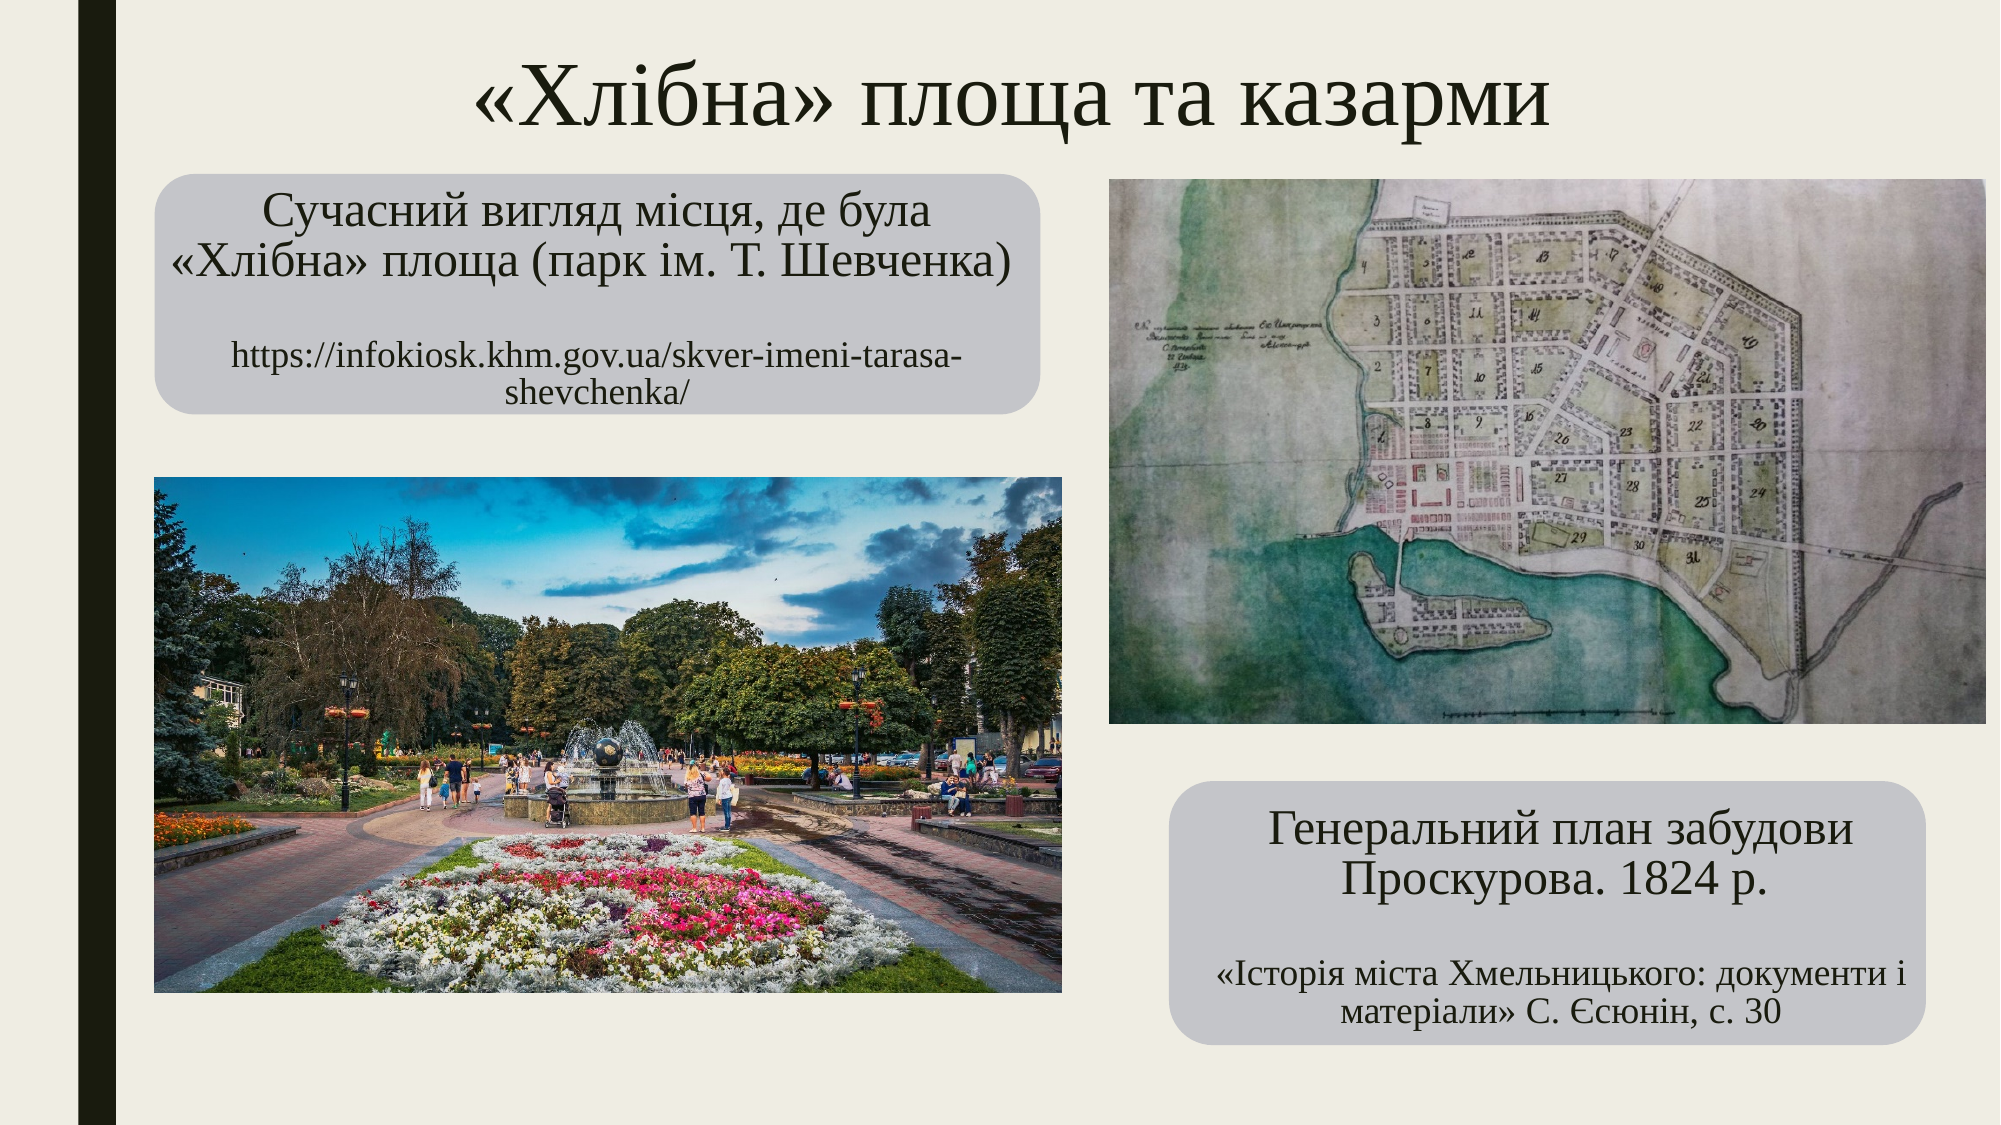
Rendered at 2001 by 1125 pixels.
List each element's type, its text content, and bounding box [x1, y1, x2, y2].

title «Хлібна» площа та казарми [225, 39, 1800, 123]
list Сучасний вигляд місця, де була «Хлібна» площа (парк ім. Т. Шевченка) https://infokiosk.khm.gov.ua/skver-imeni-tarasa-shevchenka/ [150, 179, 1045, 421]
list Генеральний план забудови Проскурова. 1824 р. «Історія міста Хмельницького: документи і матеріали» С. Єсюнін, с. 30 [1197, 781, 1926, 1039]
text_box [169, 171, 1025, 179]
text_box [1166, 778, 1910, 1049]
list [1109, 179, 1986, 724]
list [154, 477, 1062, 993]
